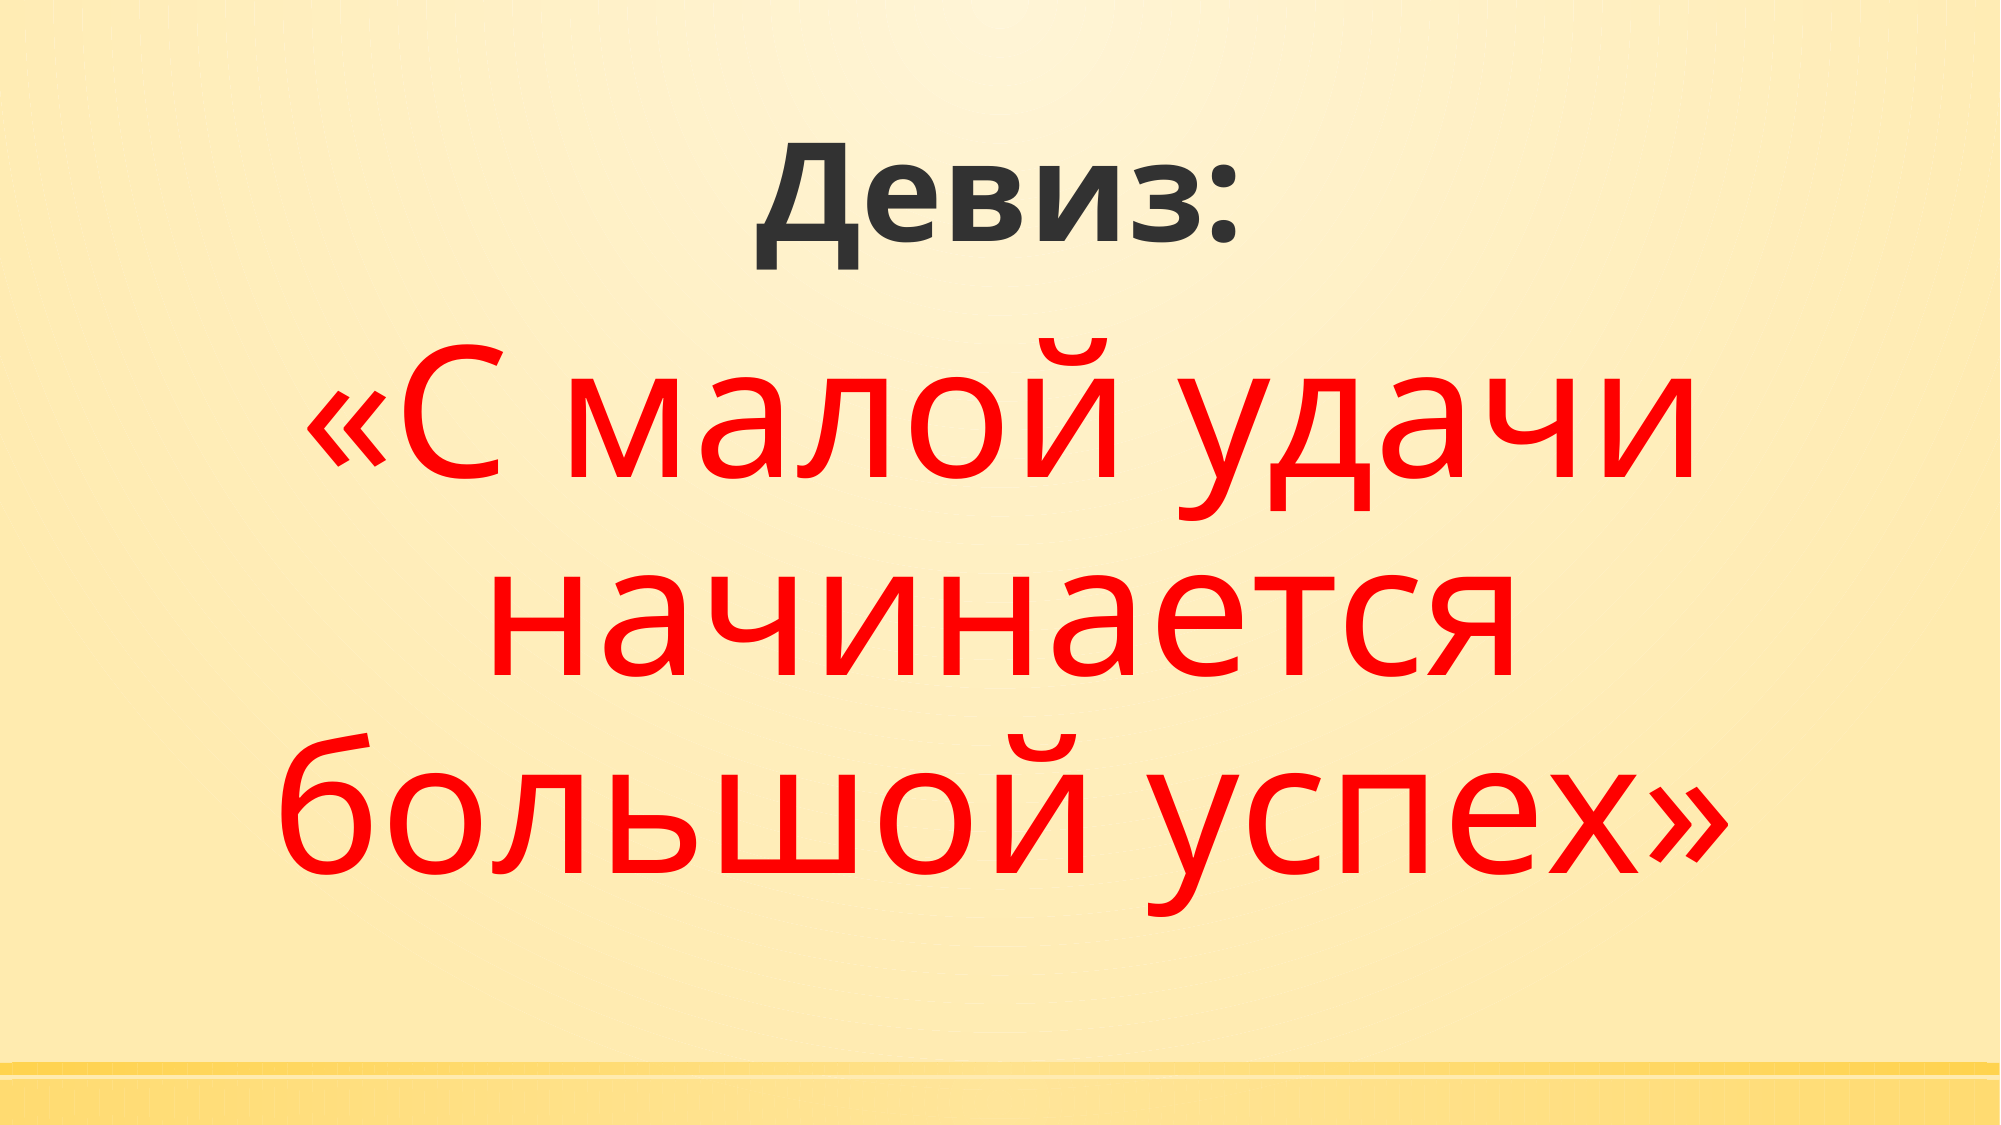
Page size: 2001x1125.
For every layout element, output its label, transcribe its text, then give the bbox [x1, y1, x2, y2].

list «С малой удачи начинается большой успех» [219, 311, 1780, 990]
title Девиз: [219, 76, 1780, 279]
